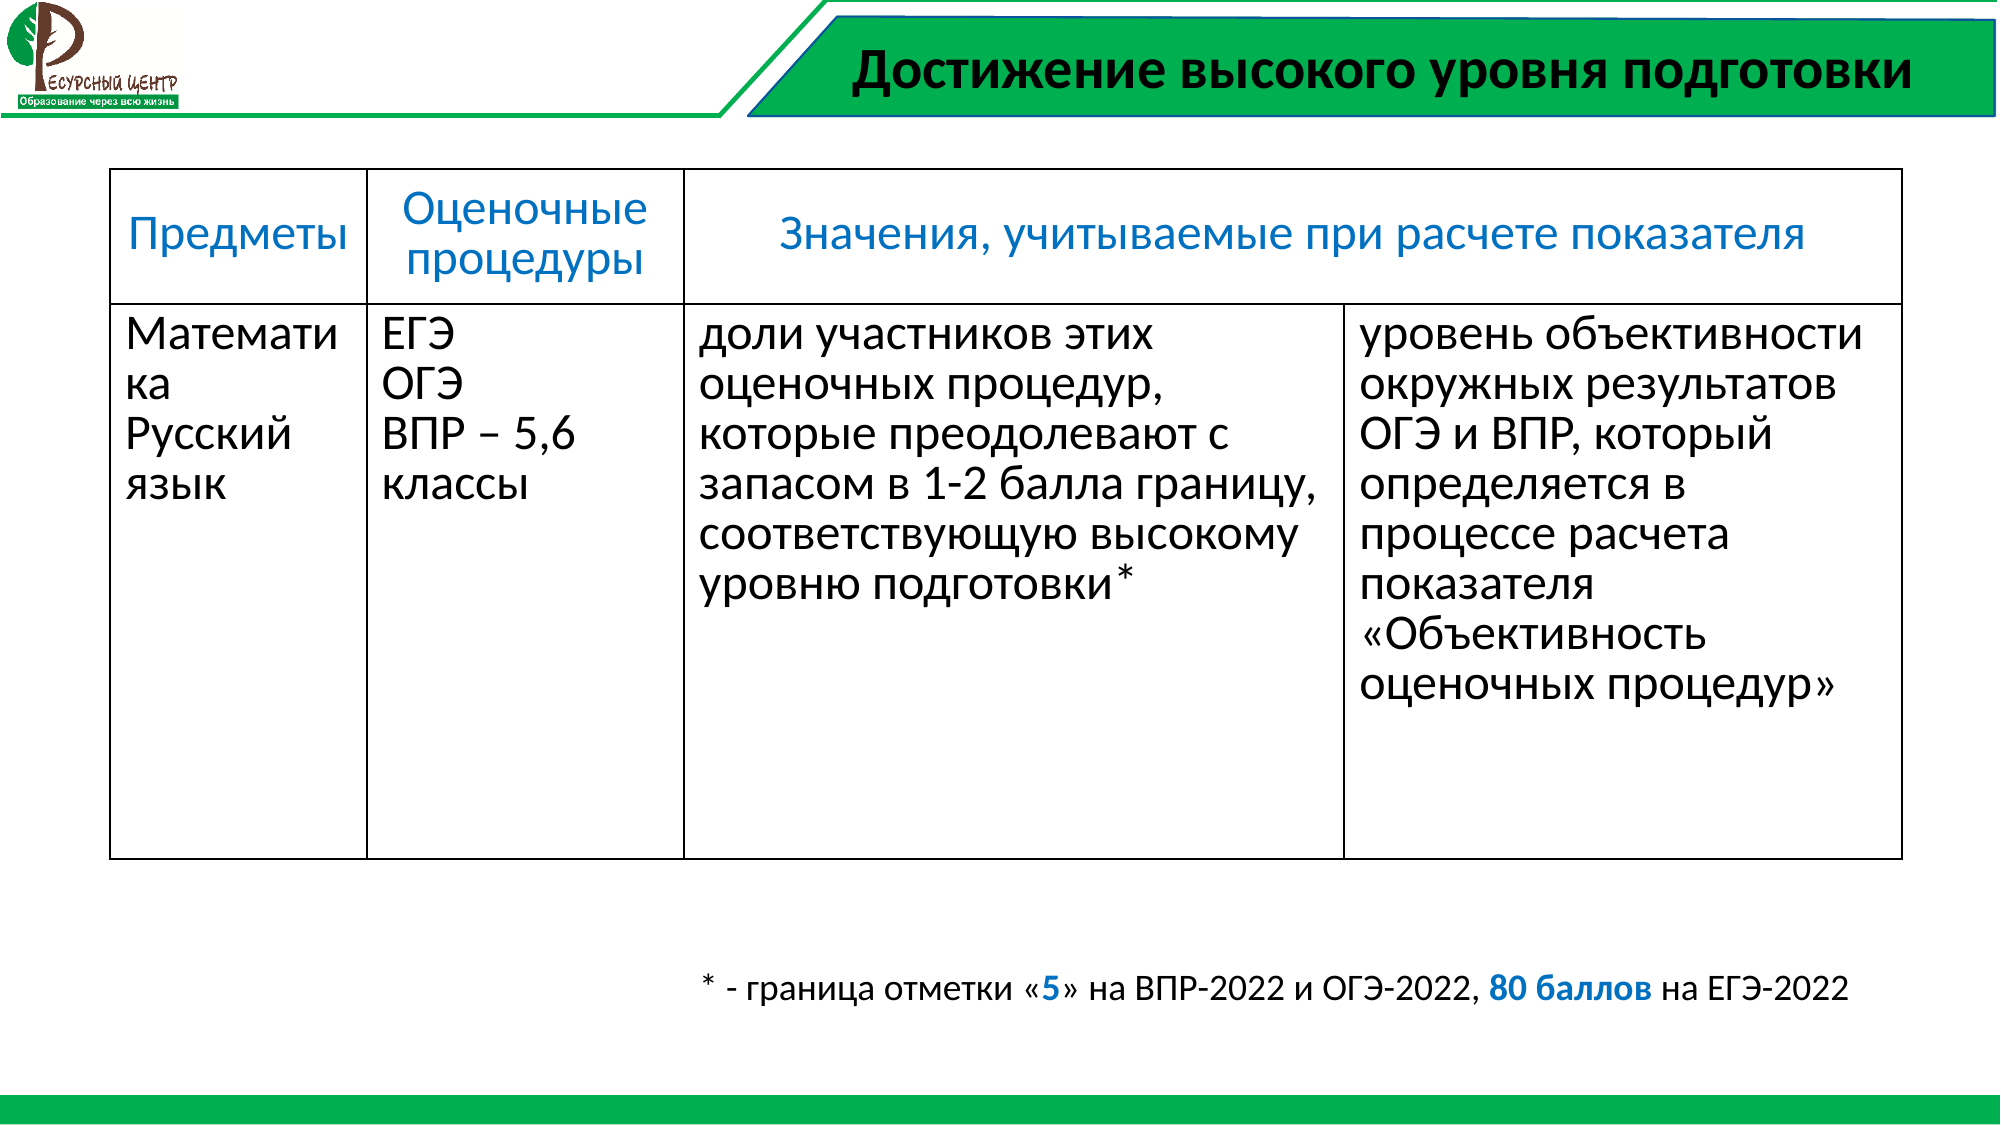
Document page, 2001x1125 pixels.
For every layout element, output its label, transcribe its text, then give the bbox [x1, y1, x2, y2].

picture [7, 2, 187, 112]
table_cell Математика Русский язык [111, 305, 366, 858]
table_cell ЕГЭ ОГЭ ВПР – 5,6 классы [368, 305, 683, 858]
table_header Предметы [111, 170, 366, 303]
table_cell доли участников этих оценочных процедур, которые преодолевают с запасом в 1-2 балла границу, соответствующую высокому уровню подготовки* [685, 305, 1343, 858]
table_header Значения, учитываемые при расчете показателя [685, 170, 1901, 303]
text_box * - граница отметки «5» на ВПР-2022 и ОГЭ-2022, 80 баллов на ЕГЭ-2022 [684, 955, 1869, 1016]
text_box Достижение высокого уровня подготовки [837, 22, 1975, 108]
table_cell уровень объективности окружных результатов ОГЭ и ВПР, который определяется в процессе расчета показателя «Объективность оценочных процедур» [1345, 305, 1901, 858]
table_header Оценочные процедуры [368, 170, 683, 303]
